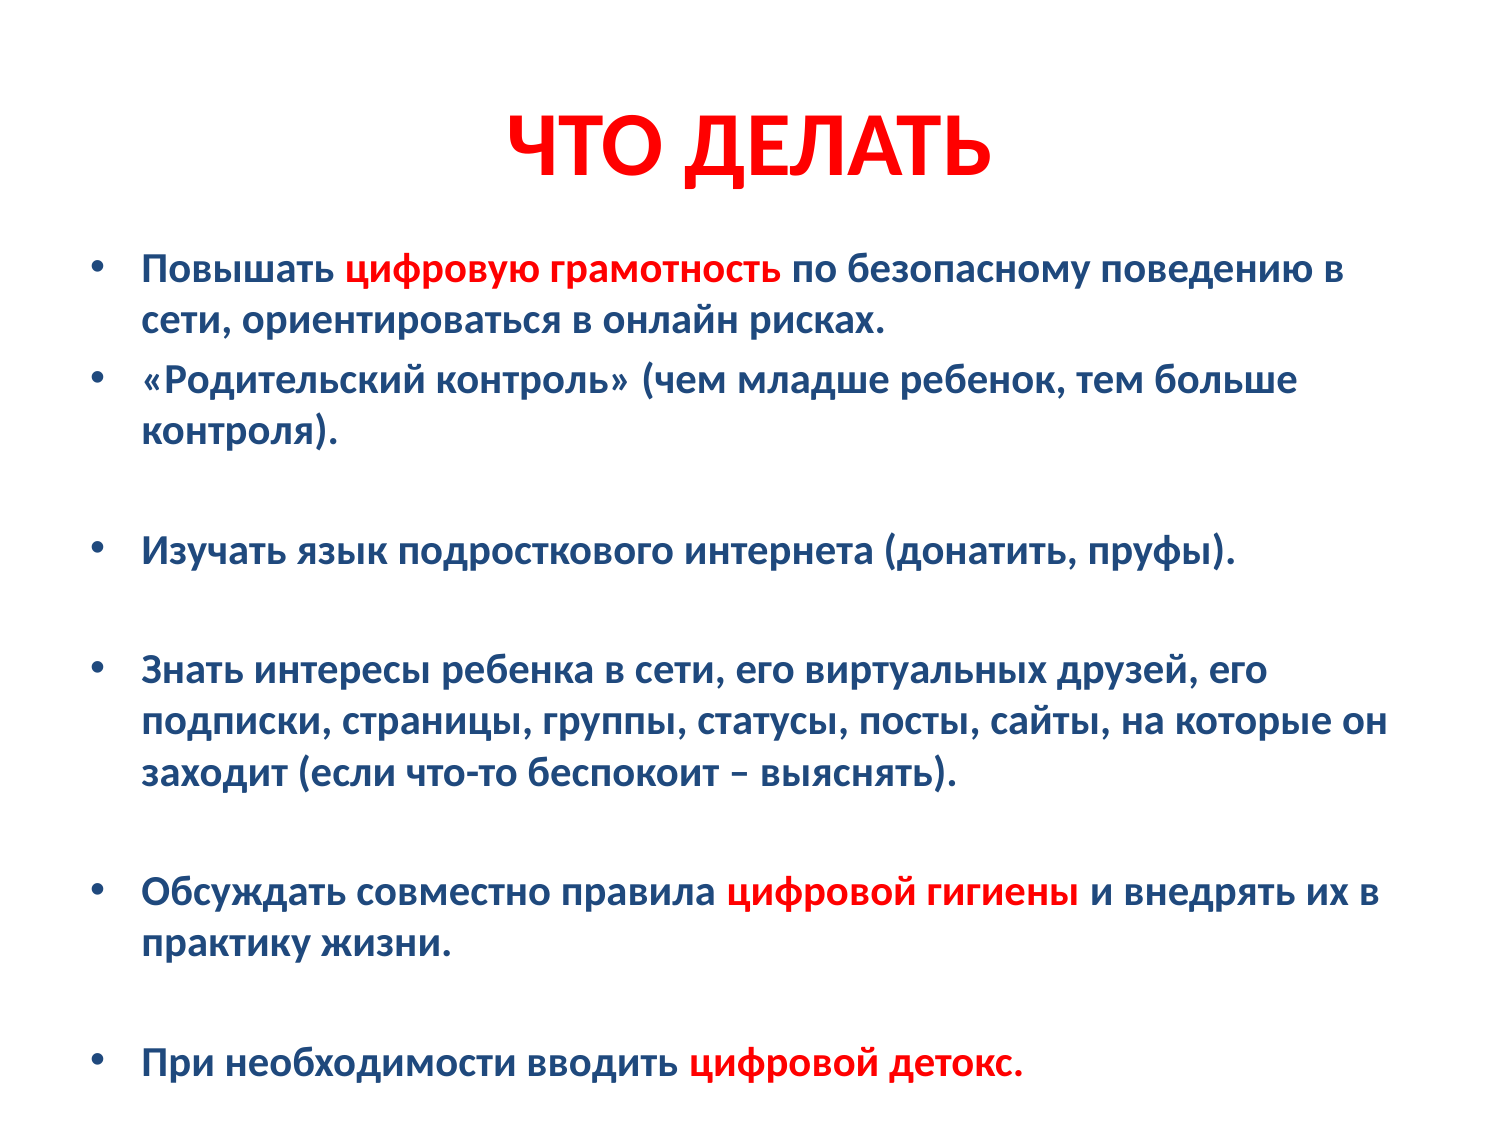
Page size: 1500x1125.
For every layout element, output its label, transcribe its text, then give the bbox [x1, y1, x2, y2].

title ЧТО ДЕЛАТЬ [75, 45, 1425, 232]
list Повышать цифровую грамотность по безопасному поведению в сети, ориентироваться в онлайн рисках. «Родительский контроль» (чем младше ребенок, тем больше контроля). Изучать язык подросткового интернета (донатить, пруфы). Знать интересы ребенка в сети, его виртуальных друзей, его подписки, страницы, группы, статусы, посты, сайты, на которые он заходит (если что-то беспокоит – выяснять). Обсуждать совместно правила цифровой гигиены и внедрять их в практику жизни. При необходимости вводить цифровой детокс. [75, 232, 1425, 1094]
